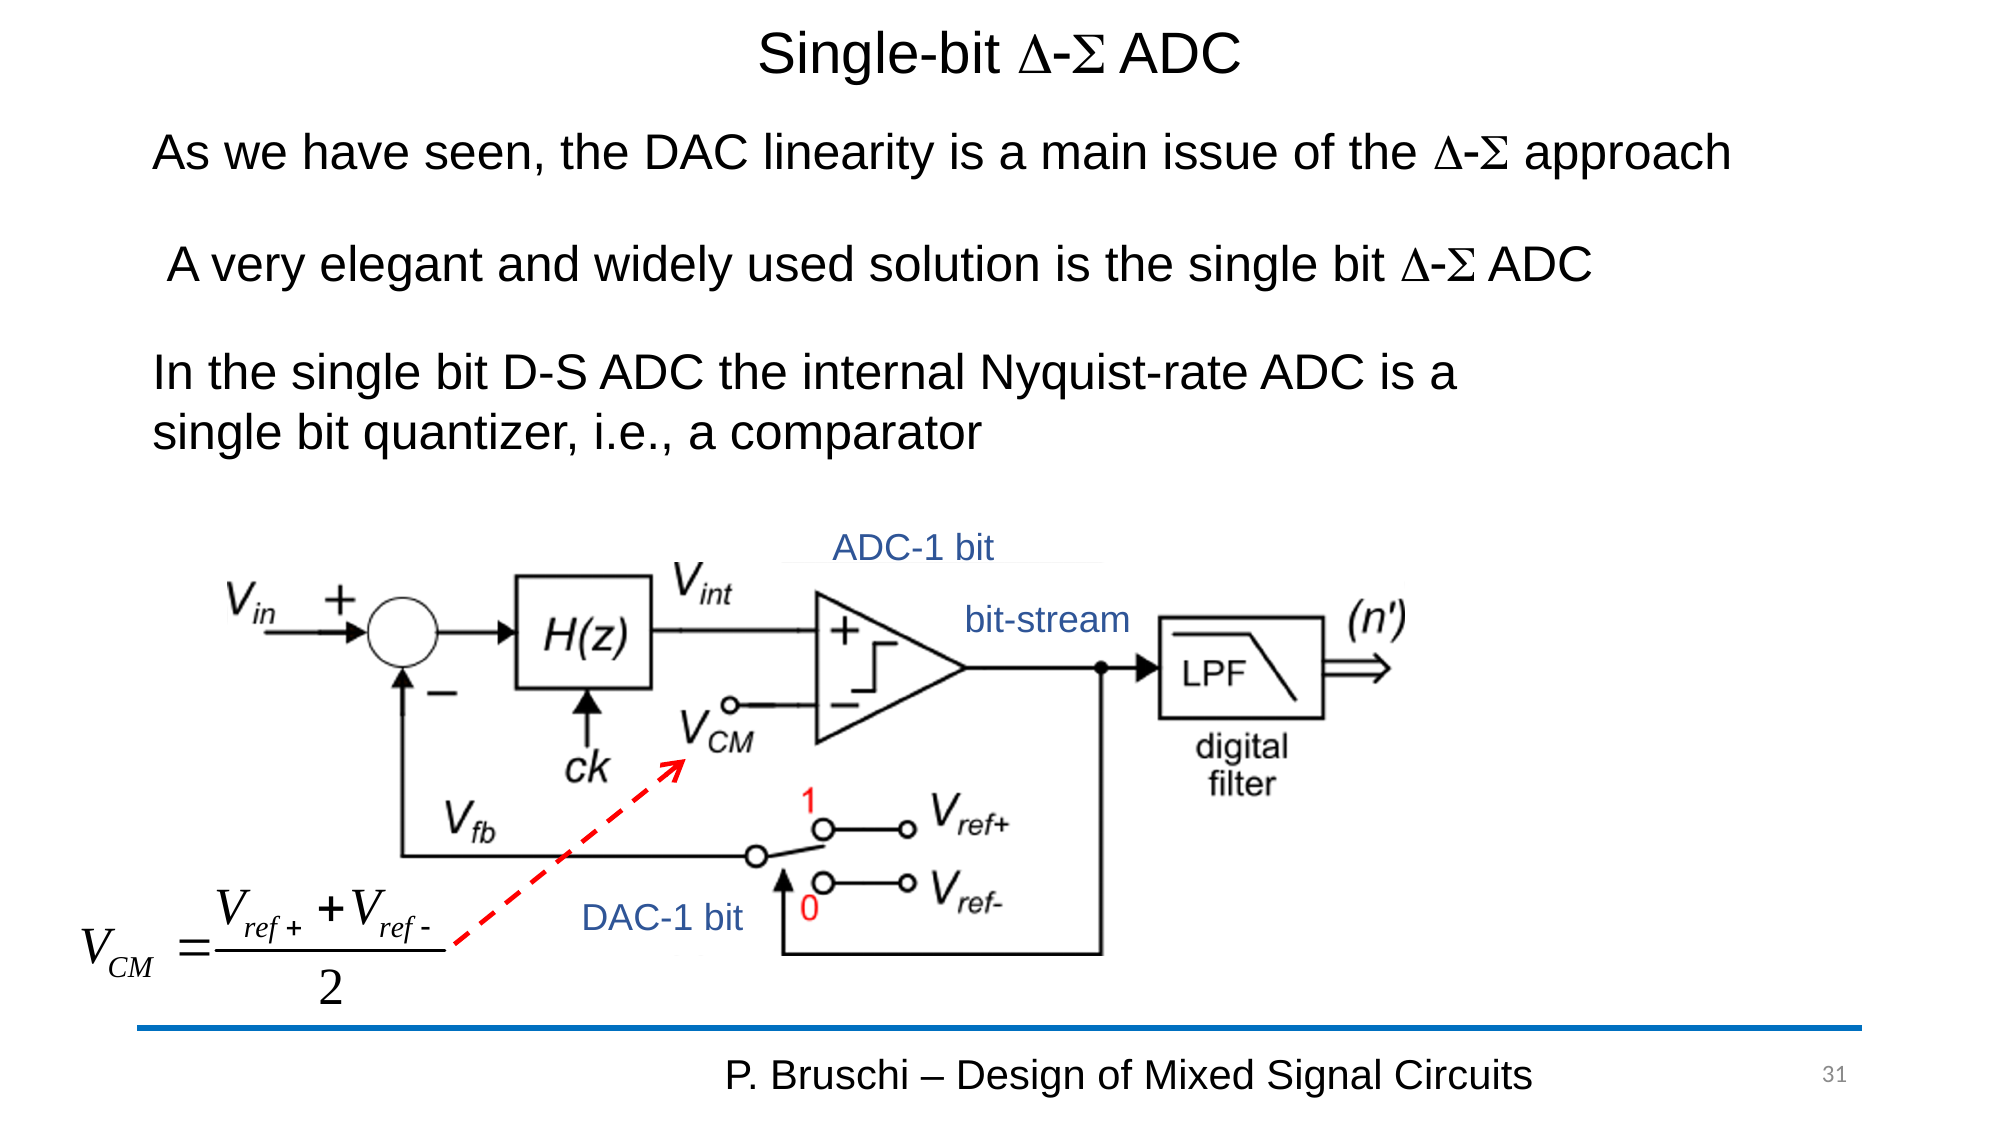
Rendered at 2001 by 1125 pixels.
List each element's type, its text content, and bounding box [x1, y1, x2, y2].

title Single-bit D-S ADC [137, 0, 1863, 109]
text_box A very elegant and widely used solution is the single bit D-S ADC [137, 224, 1654, 299]
footer P. Bruschi – Design of Mixed Signal Circuits [662, 1042, 1596, 1103]
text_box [75, 872, 455, 1017]
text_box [454, 758, 686, 945]
text_box As we have seen, the DAC linearity is a main issue of the D-S approach [137, 111, 1777, 187]
text_box In the single bit D-S ADC the internal Nyquist-rate ADC is a single bit quantizer, i.e., a comparator [137, 331, 1569, 467]
text_box ADC-1 bit [817, 515, 1010, 562]
picture [227, 562, 1405, 956]
slide_number 31 [1718, 1042, 1863, 1103]
